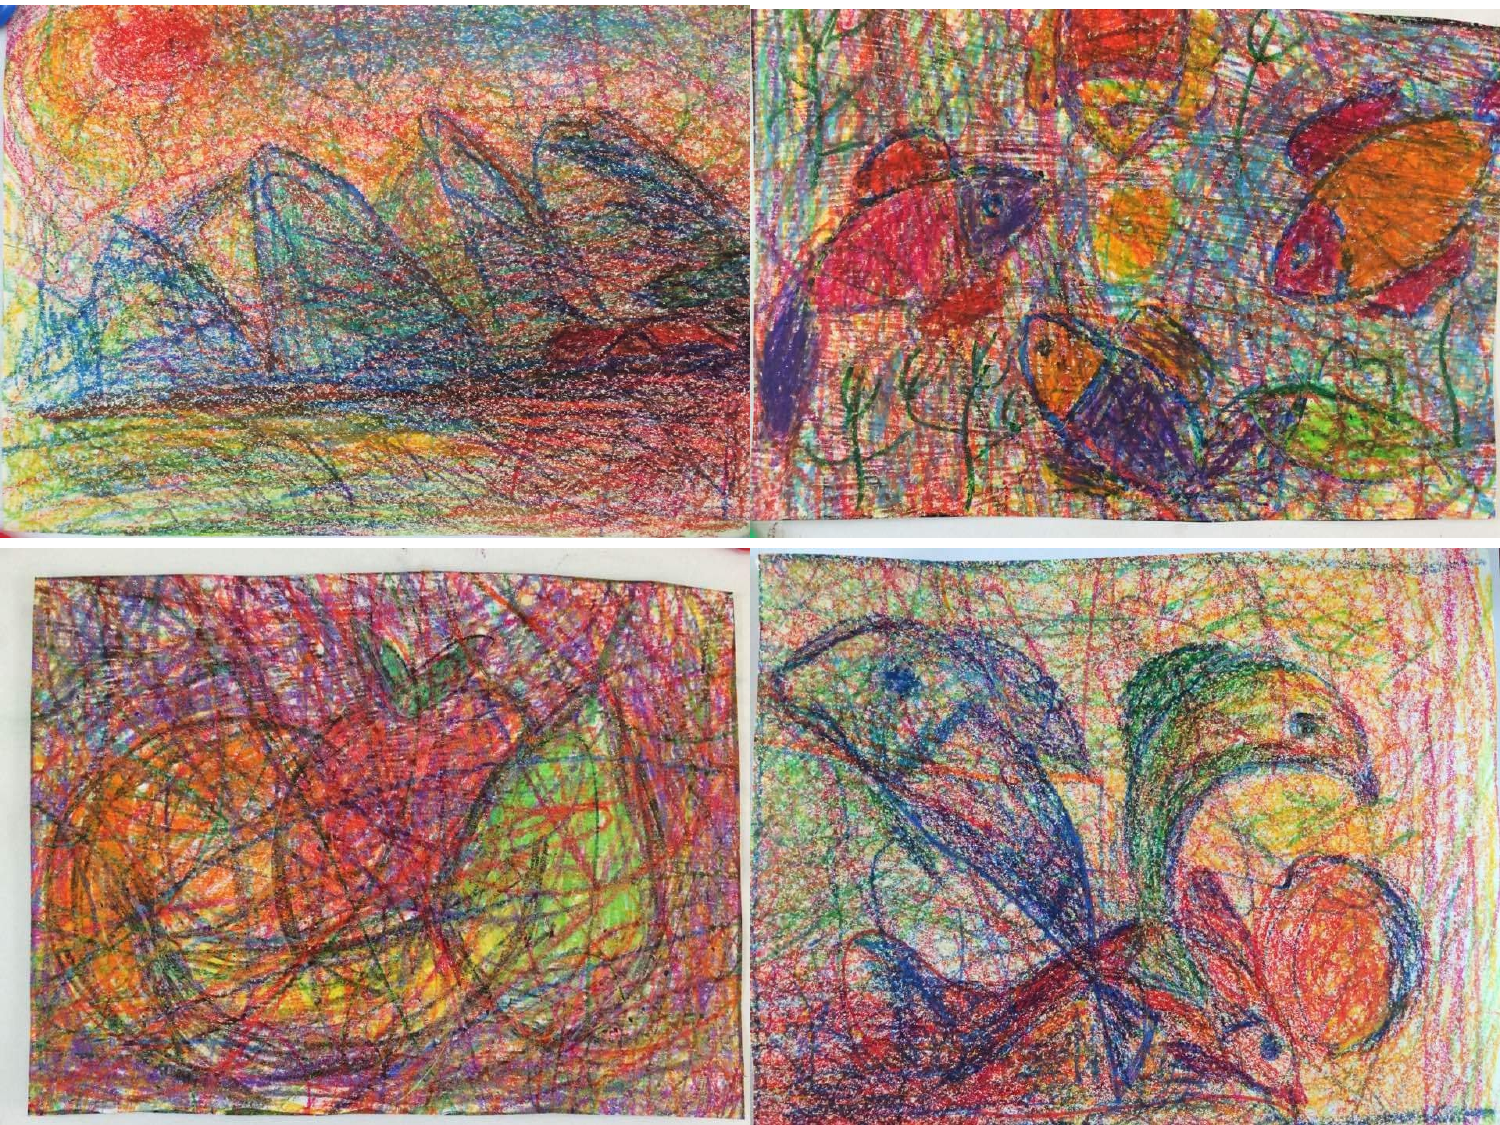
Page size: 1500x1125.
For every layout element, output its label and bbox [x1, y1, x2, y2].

picture [0, 5, 751, 538]
list [749, 9, 1500, 538]
picture [0, 548, 1500, 1125]
